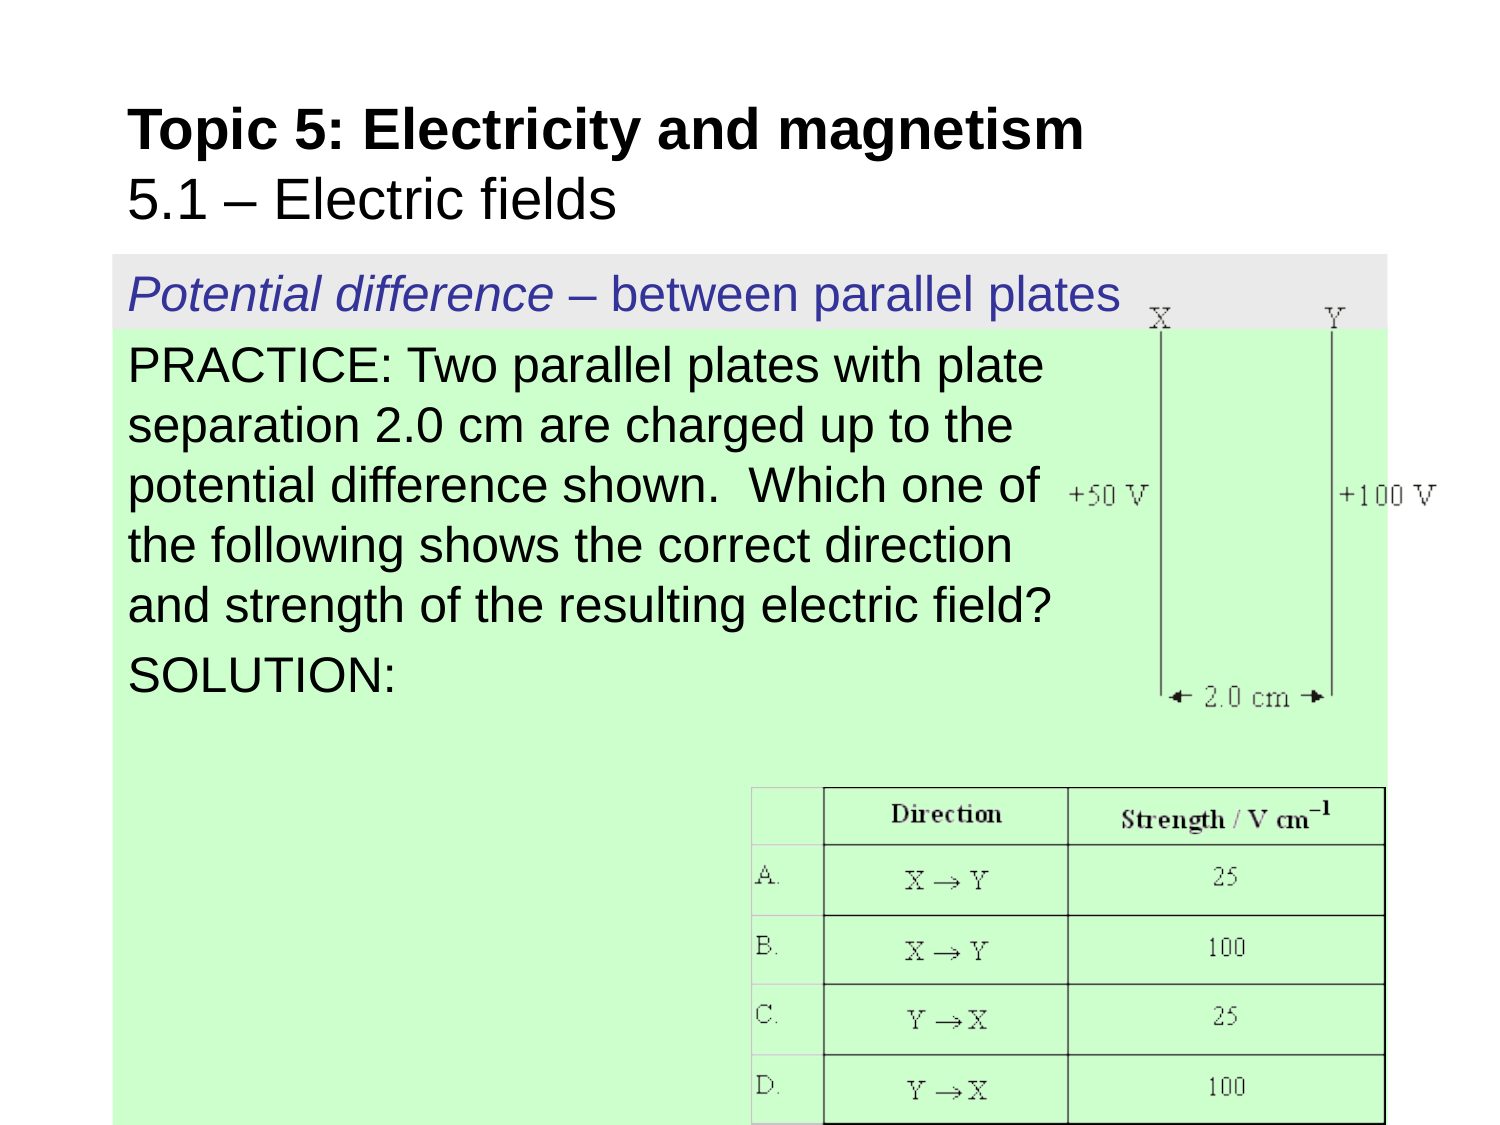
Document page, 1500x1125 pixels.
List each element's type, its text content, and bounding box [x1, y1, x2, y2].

title Topic 5: Electricity and magnetism 5.1 – Electric fields [112, 87, 1388, 235]
text_box PRACTICE: Two parallel plates with plate separation 2.0 cm are charged up to the potential difference shown. Which one of the following shows the correct direction and strength of the resulting electric field? SOLUTION: [112, 330, 1388, 1125]
text_box Potential difference – between parallel plates [112, 254, 1388, 330]
picture [750, 787, 1386, 1125]
picture [1060, 299, 1446, 713]
